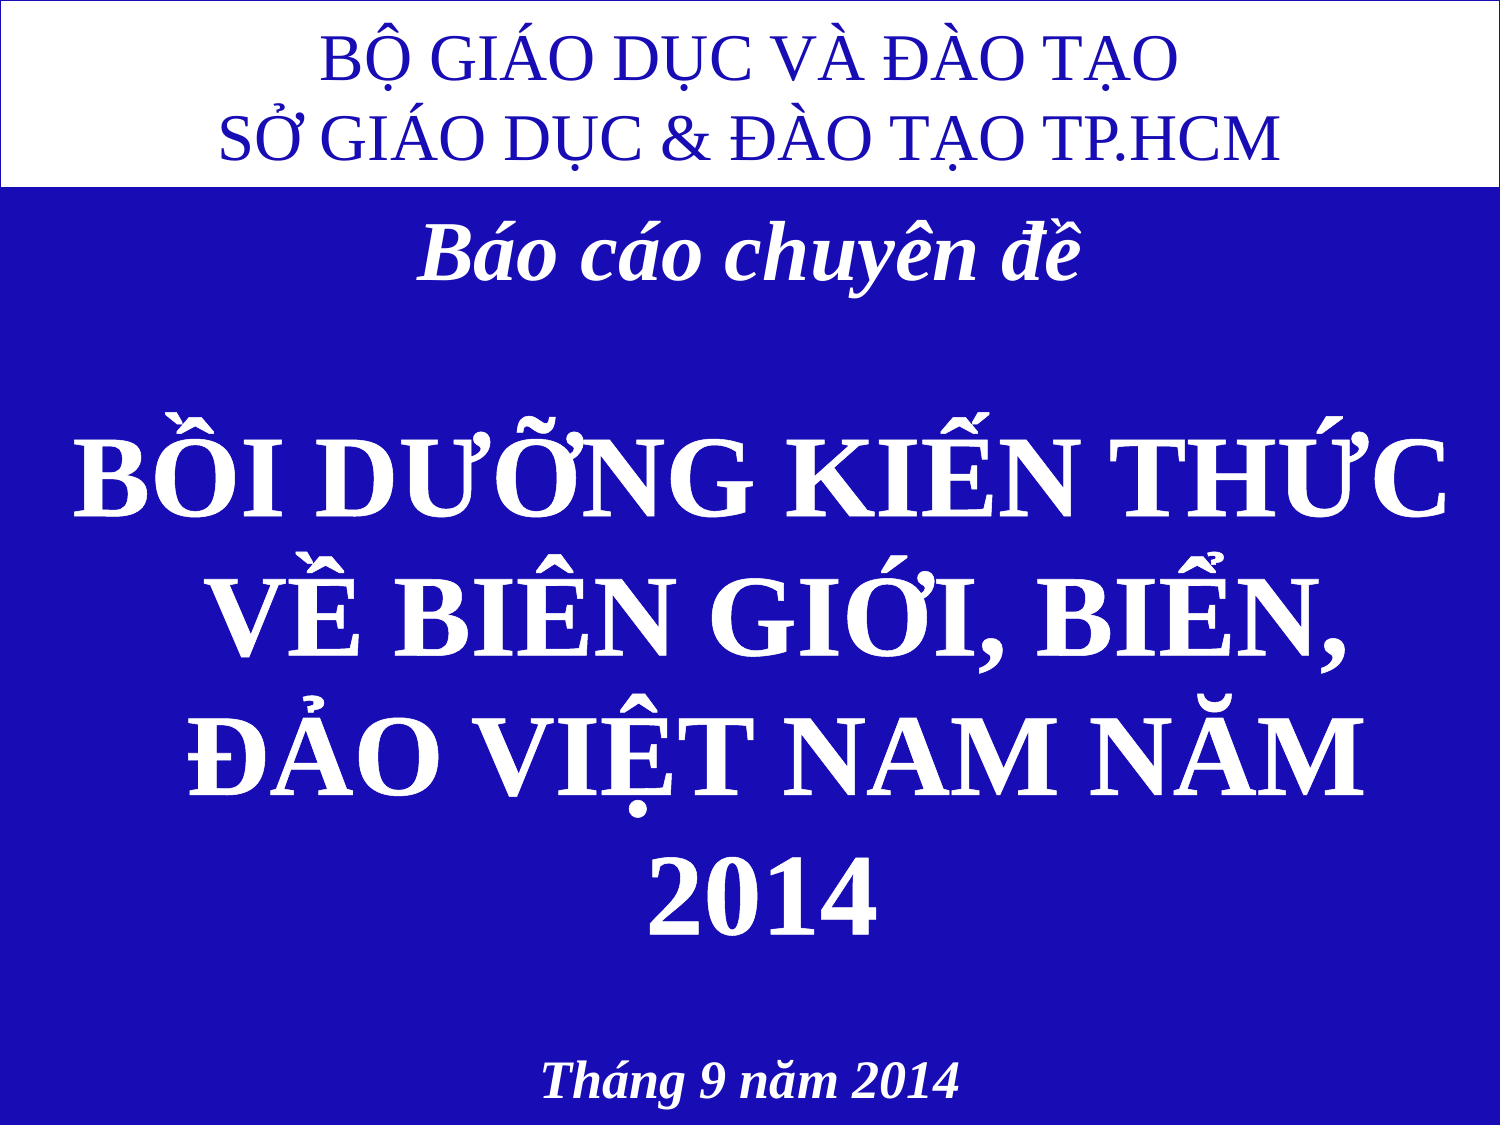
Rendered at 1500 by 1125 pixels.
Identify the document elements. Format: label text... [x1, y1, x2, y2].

list Báo cáo chuyên đề BỒI DƯỠNG KIẾN THỨC VỀ BIÊN GIỚI, BIỂN, ĐẢO VIỆT NAM NĂM 2014 Tháng 9 năm 2014 [0, 187, 1500, 1125]
title BỘ GIÁO DỤC VÀ ĐÀO TẠO SỞ GIÁO DỤC & ĐÀO TẠO TP.HCM [0, 0, 1500, 187]
